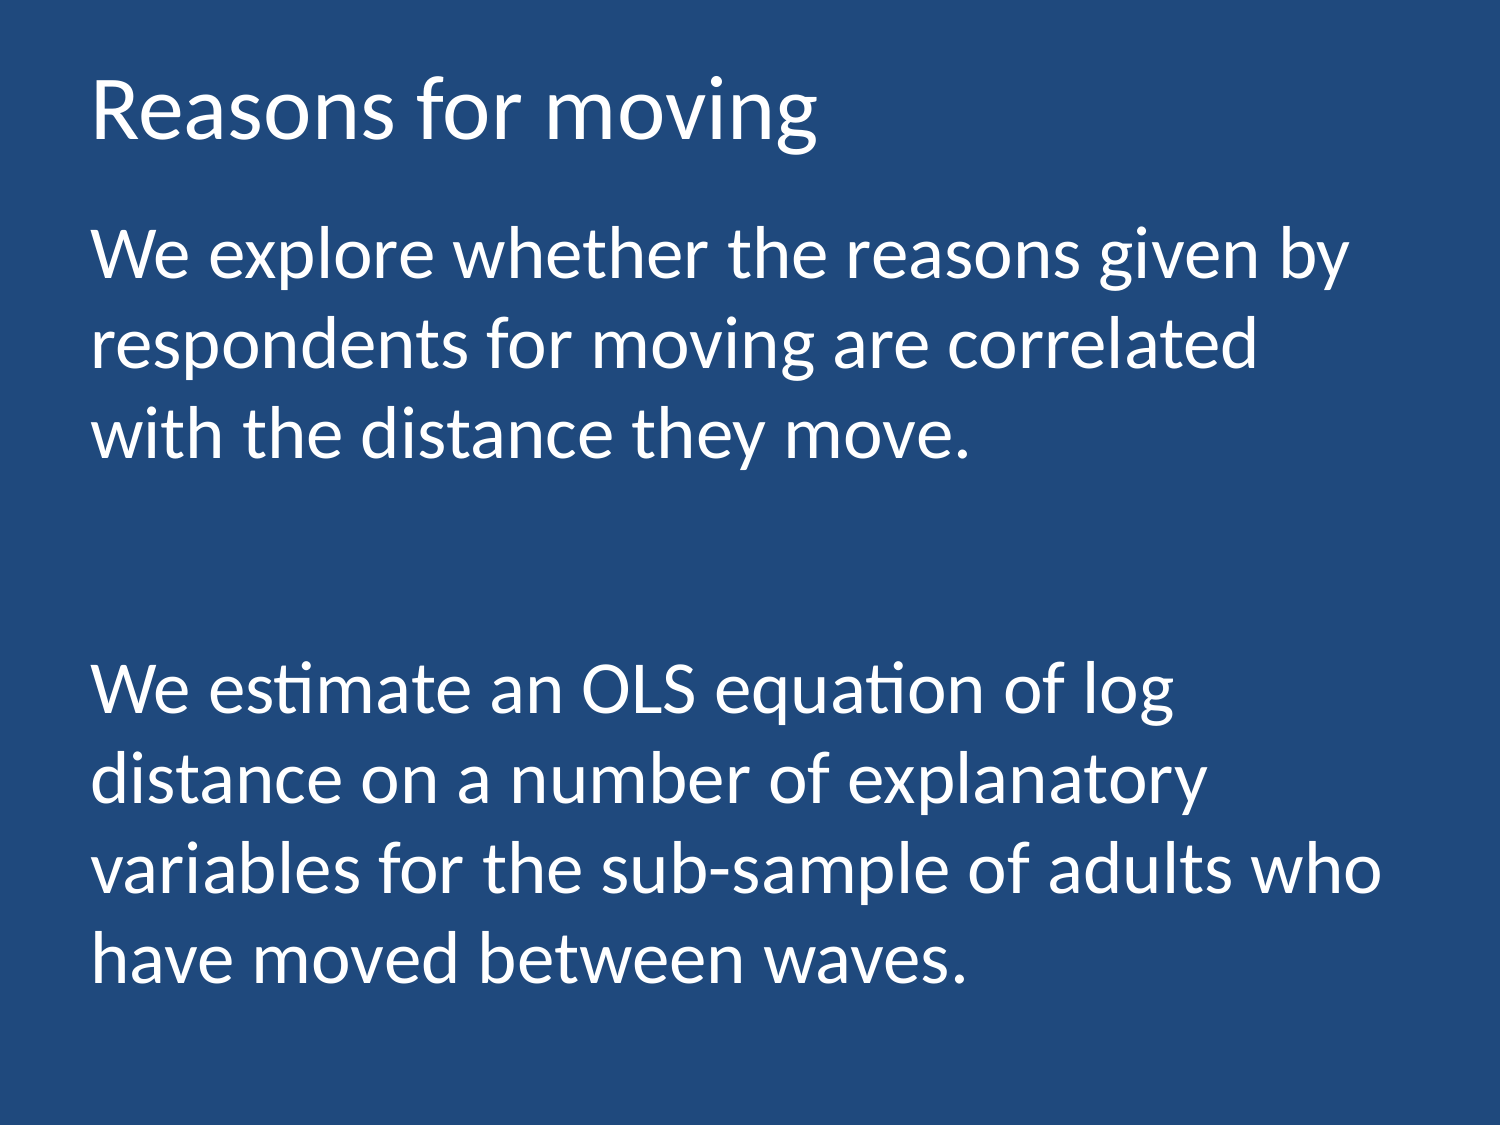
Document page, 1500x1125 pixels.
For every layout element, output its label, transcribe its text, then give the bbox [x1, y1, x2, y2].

title Reasons for moving [75, 32, 1425, 173]
list We explore whether the reasons given by respondents for moving are correlated with the distance they move. We estimate an OLS equation of log distance on a number of explanatory variables for the sub-sample of adults who have moved between waves. [75, 196, 1425, 1094]
